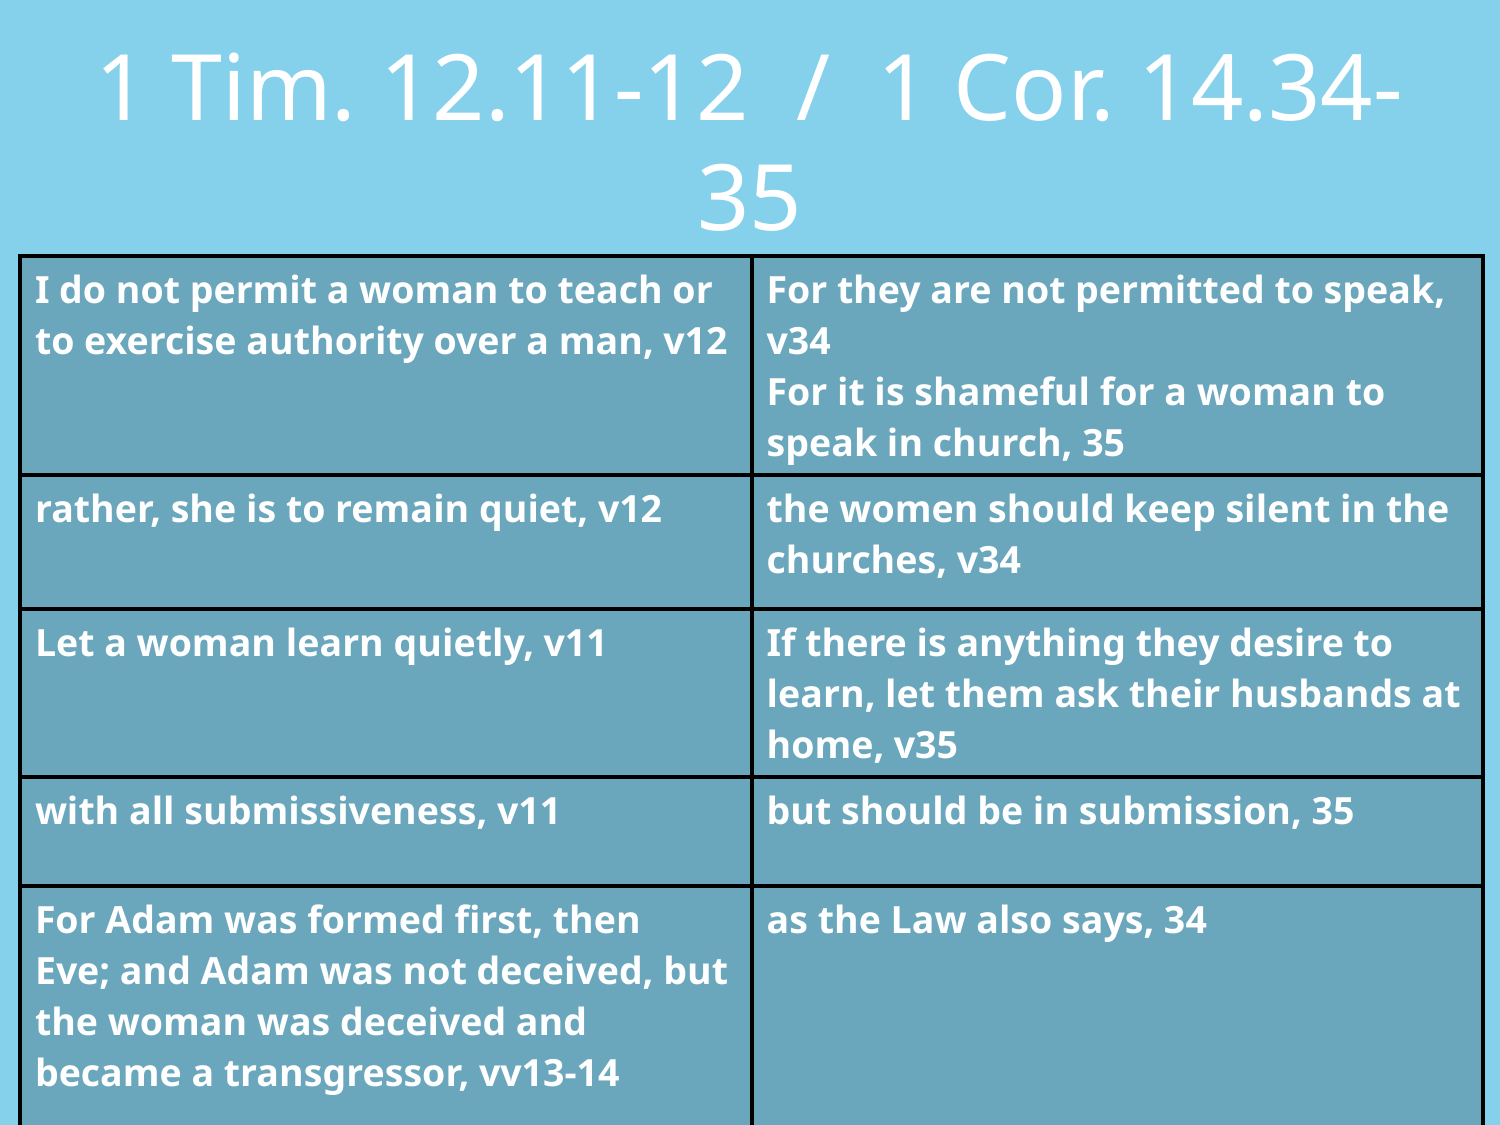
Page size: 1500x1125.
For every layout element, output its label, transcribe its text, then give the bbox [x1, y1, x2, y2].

table_cell For Adam was formed first, then Eve; and Adam was not deceived, but the woman was deceived and became a transgressor, vv13-14 [22, 888, 750, 1125]
table_header For they are not permitted to speak, v34 For it is shameful for a woman to speak in church, 35 [754, 258, 1481, 473]
table_cell rather, she is to remain quiet, v12 [22, 477, 750, 607]
table_header I do not permit a woman to teach or to exercise authority over a man, v12 [22, 258, 750, 473]
table_cell as the Law also says, 34 [754, 888, 1481, 1125]
table_cell with all submissiveness, v11 [22, 779, 750, 884]
table_cell the women should keep silent in the churches, v34 [754, 477, 1481, 607]
table_cell Let a woman learn quietly, v11 [22, 611, 750, 775]
table_cell but should be in submission, 35 [754, 779, 1481, 884]
table_cell If there is anything they desire to learn, let them ask their husbands at home, v35 [754, 611, 1481, 775]
title 1 Tim. 12.11-12 / 1 Cor. 14.34-35 [75, 45, 1425, 233]
